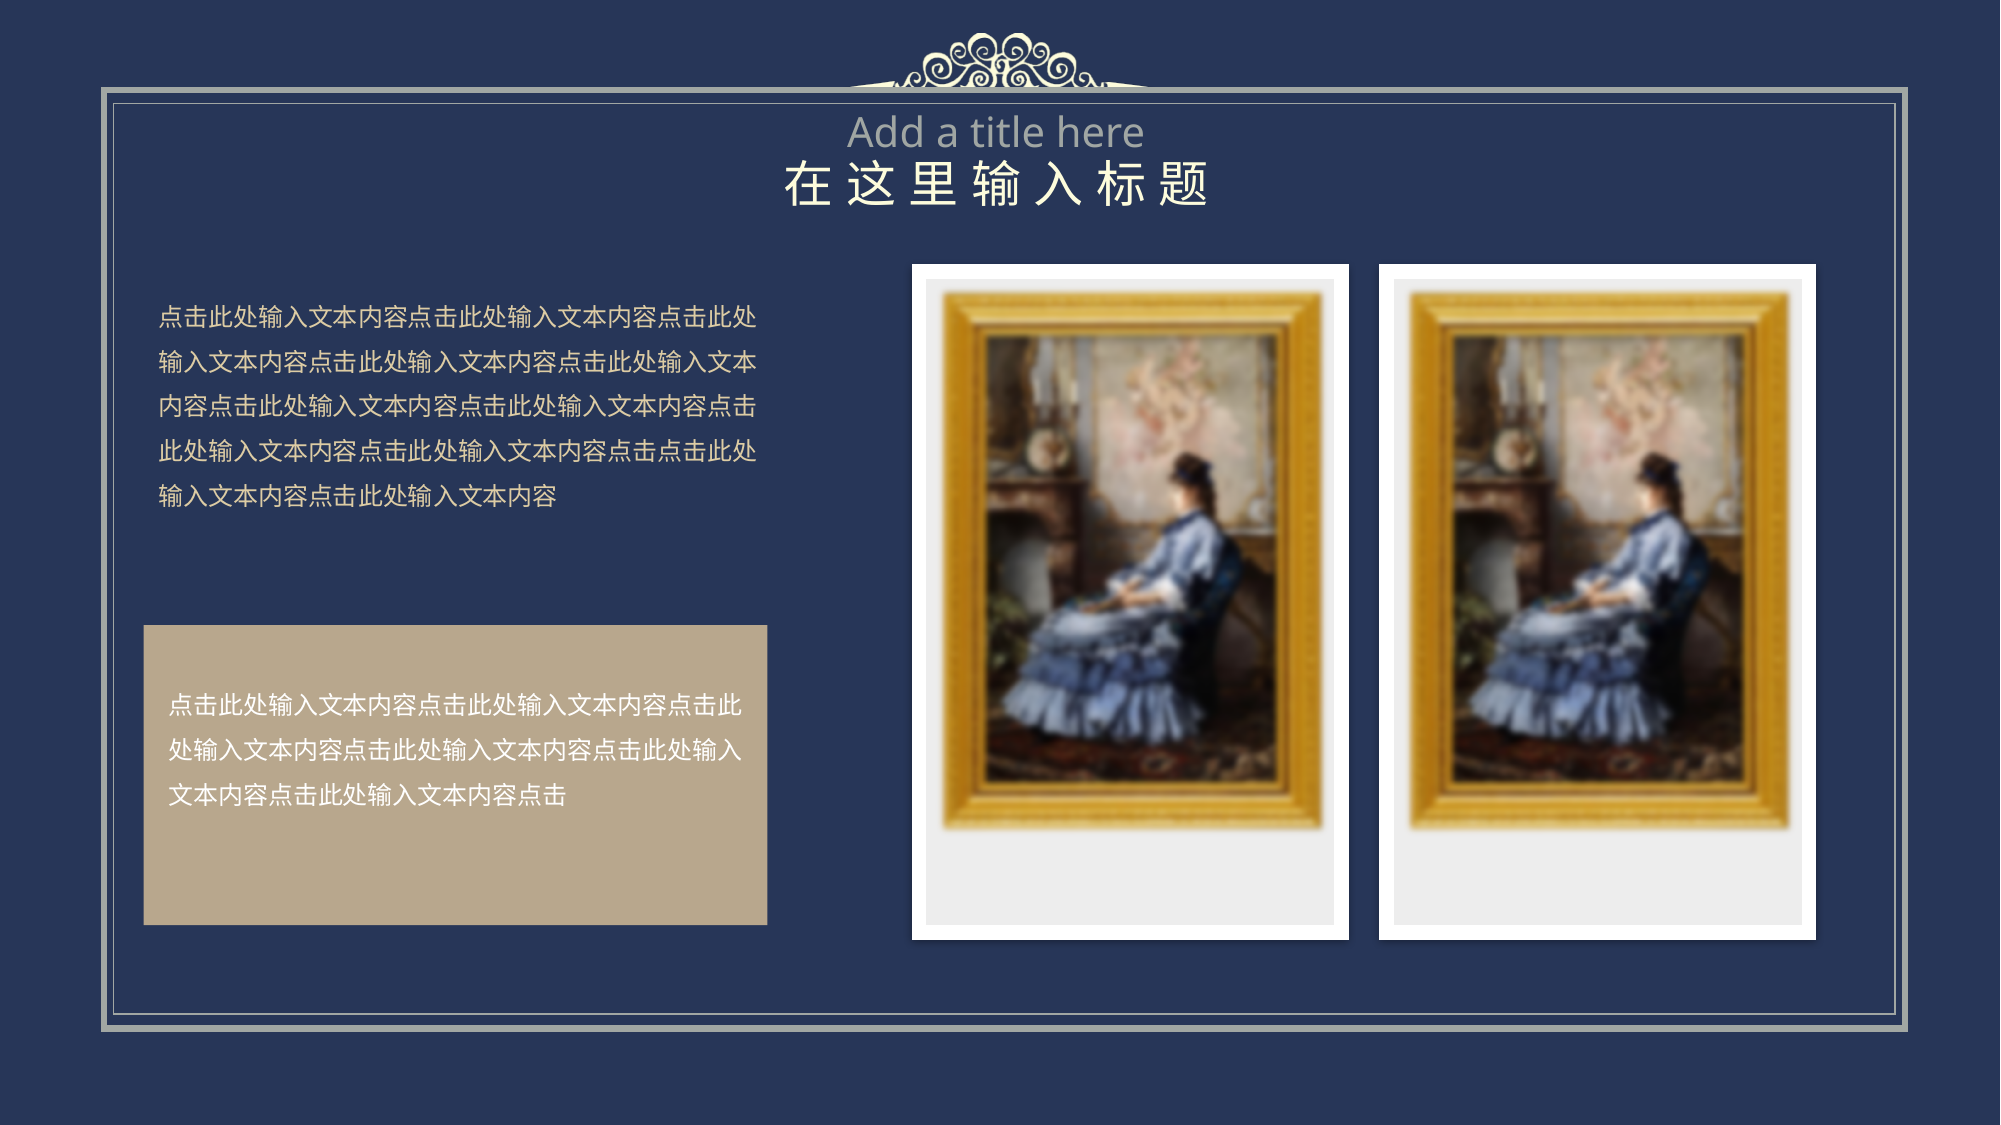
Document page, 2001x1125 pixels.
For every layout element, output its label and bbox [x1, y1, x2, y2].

picture [1393, 278, 1802, 926]
text_box [103, 89, 1905, 1029]
text_box [481, 33, 1518, 222]
picture [926, 278, 1335, 926]
